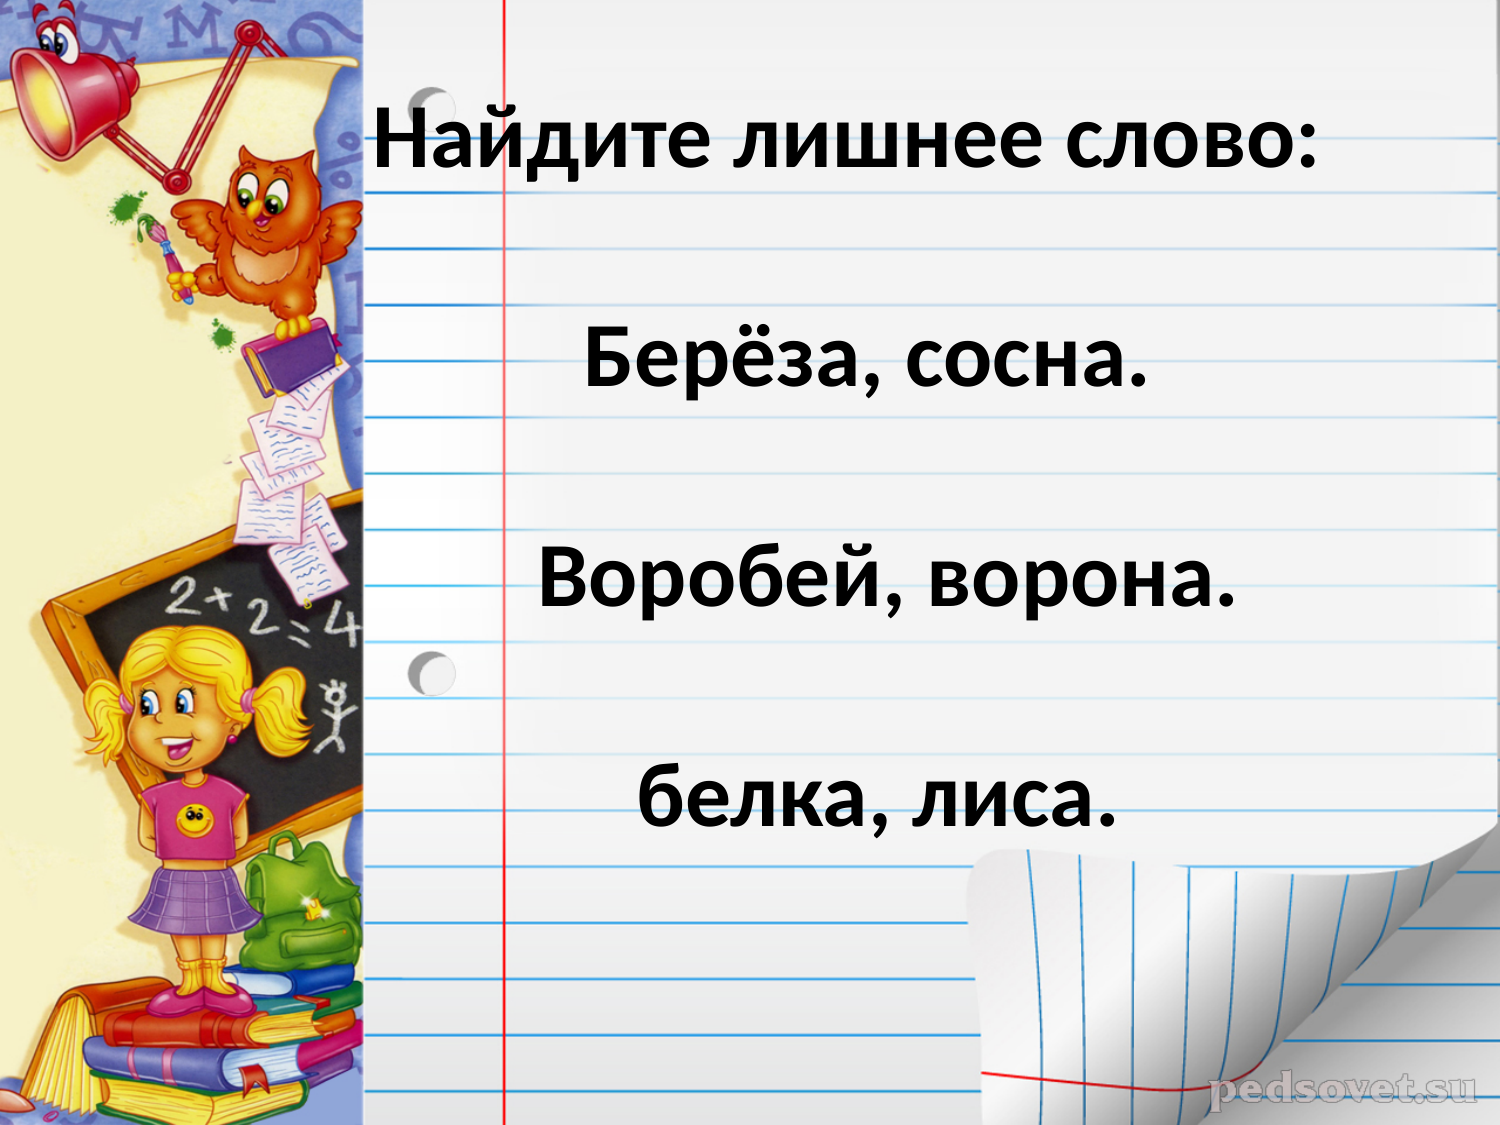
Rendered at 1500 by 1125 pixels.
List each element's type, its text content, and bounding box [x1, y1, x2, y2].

title Найдите лишнее слово: Берёза, сосна. Воробей, ворона. белка, лиса. [112, 148, 1500, 882]
picture [0, 0, 1500, 1125]
subtitle [300, 932, 1352, 977]
